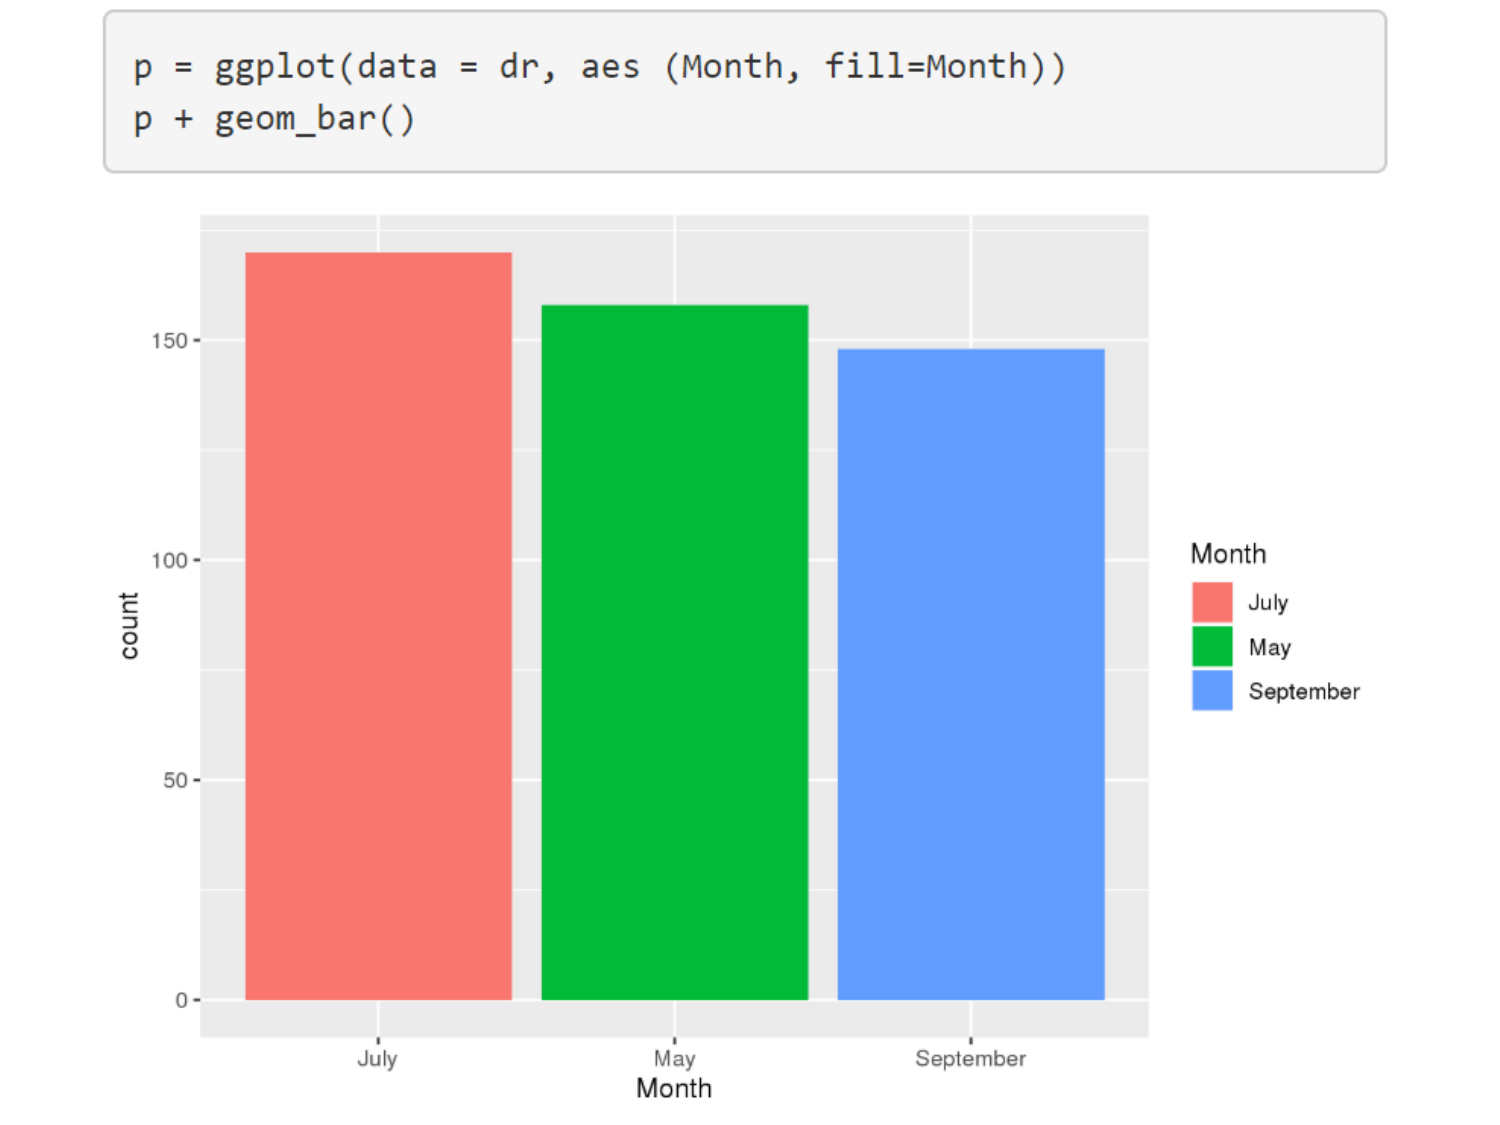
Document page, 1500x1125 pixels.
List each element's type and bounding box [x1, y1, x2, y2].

picture [91, 0, 1409, 1125]
